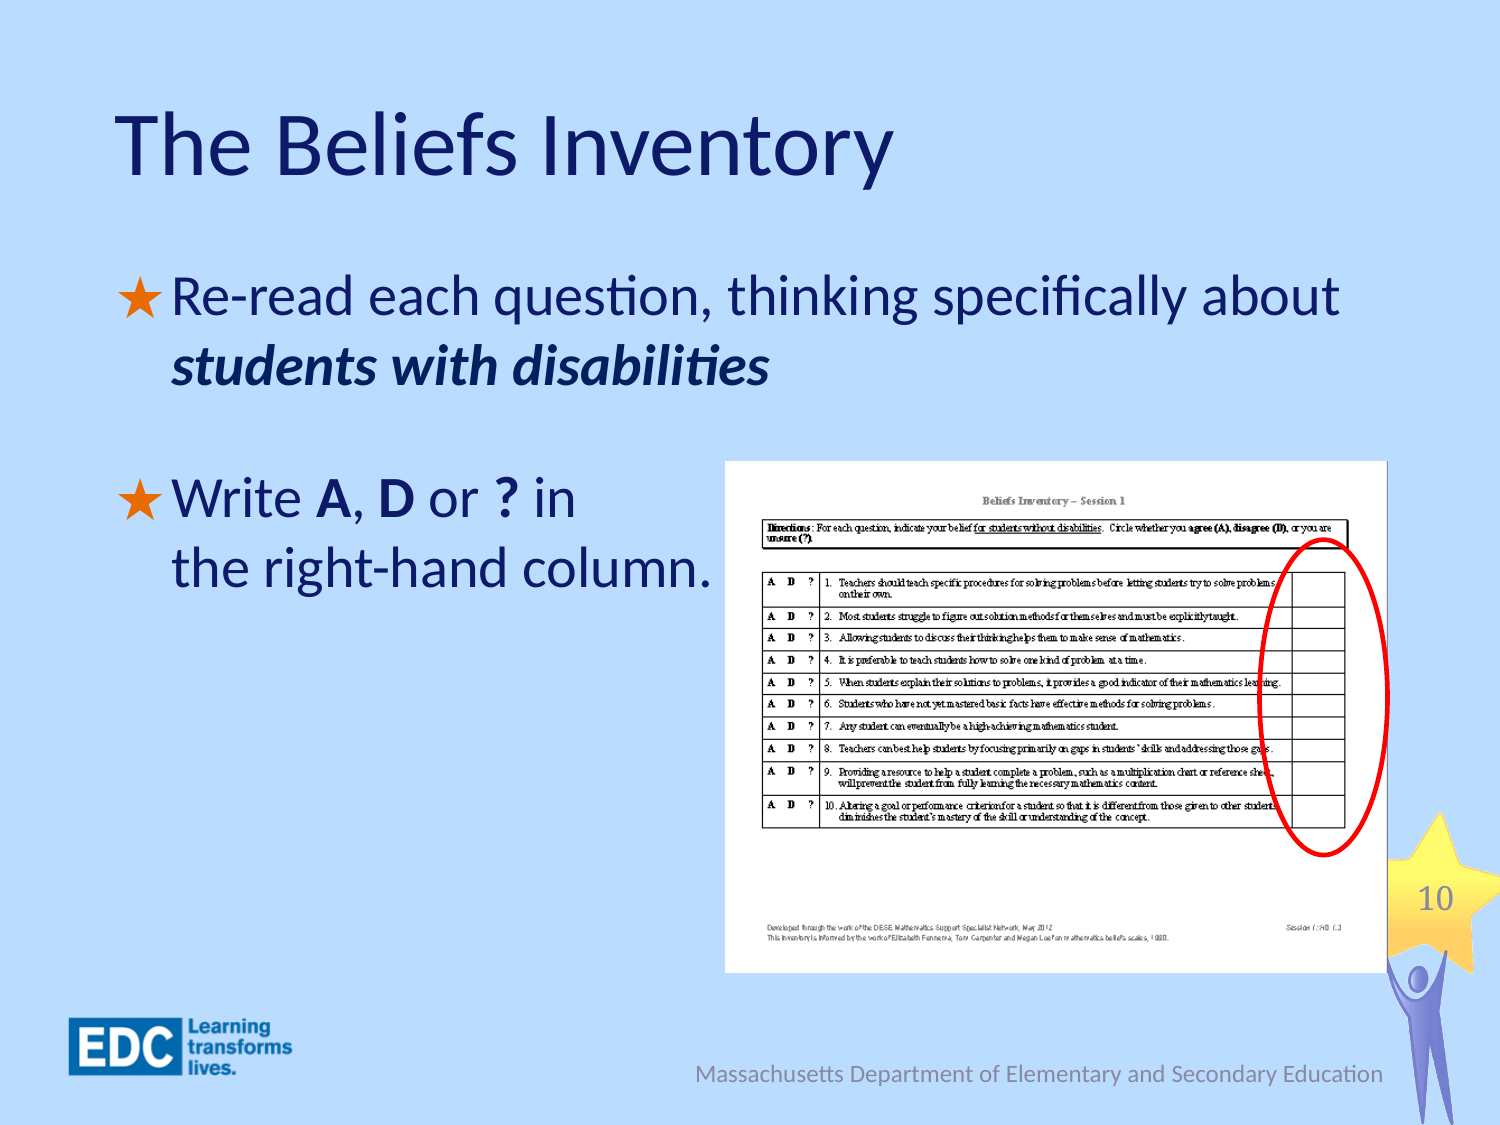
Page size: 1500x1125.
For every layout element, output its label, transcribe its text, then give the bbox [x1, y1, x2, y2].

picture [1354, 812, 1500, 1125]
slide_number 10 [1392, 862, 1480, 938]
picture [62, 1012, 297, 1083]
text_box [724, 461, 1388, 974]
footer Massachusetts Department of Elementary and Secondary Education [512, 1042, 1400, 1103]
title The Beliefs Inventory [99, 45, 1400, 233]
list Re-read each question, thinking specifically about students with disabilities Write A, D or ? in the right-hand column. [99, 249, 1400, 1005]
